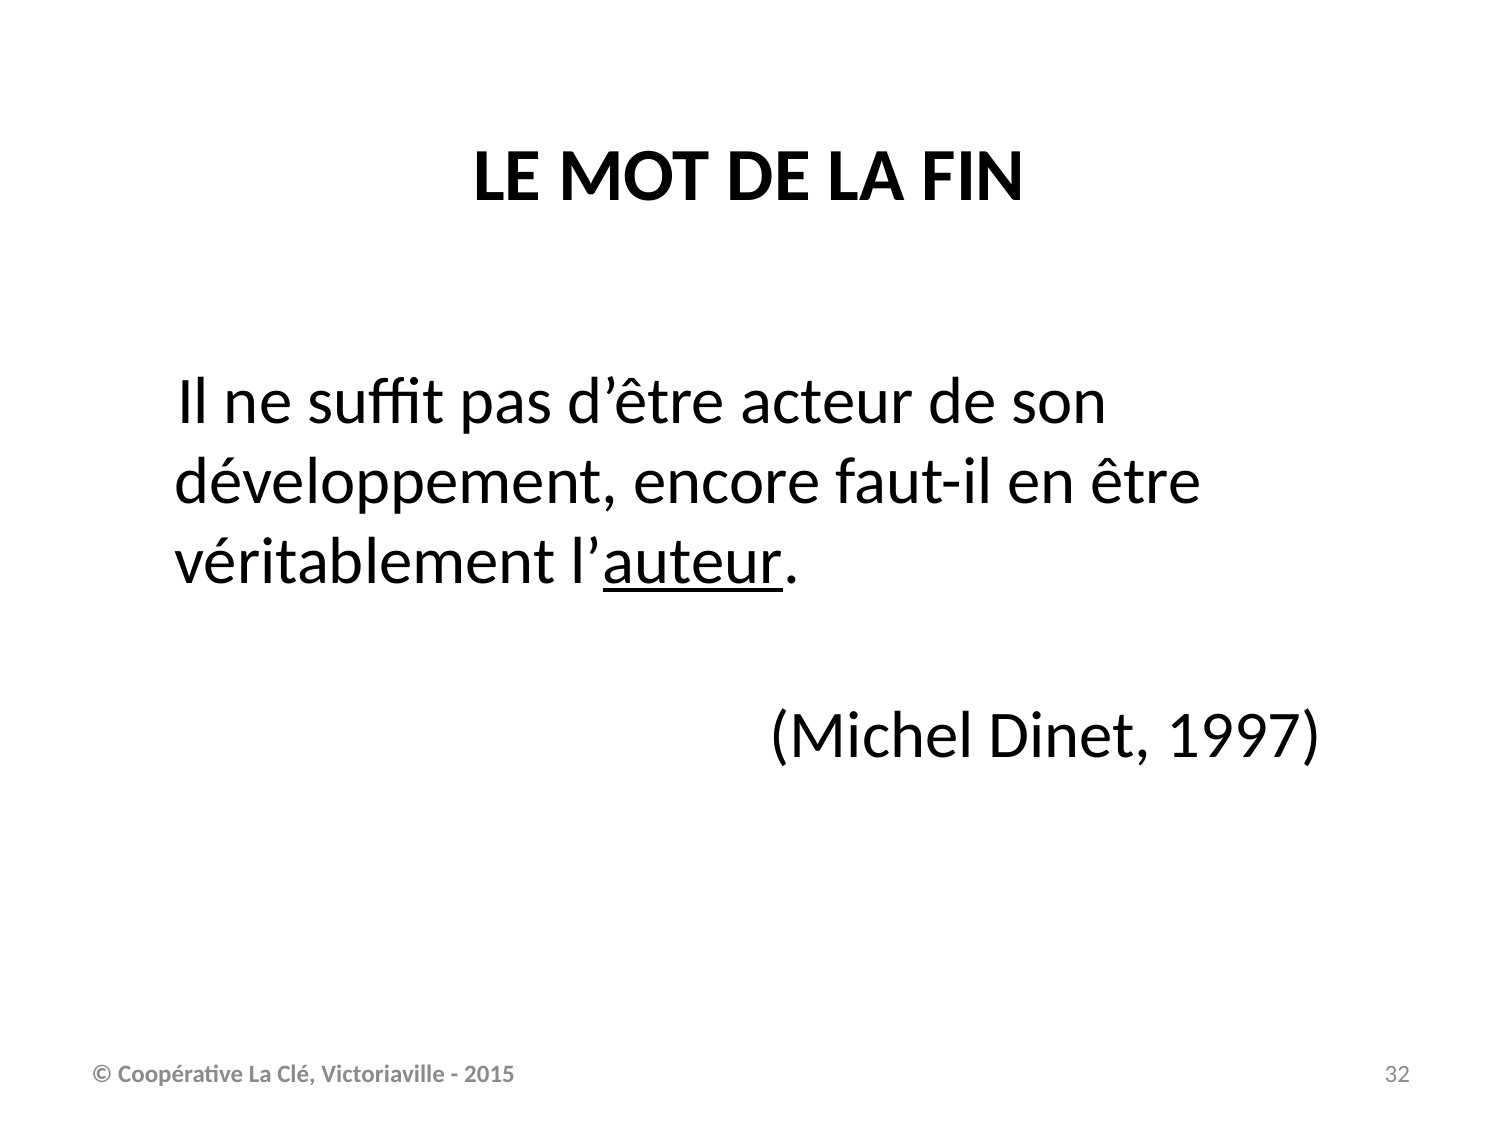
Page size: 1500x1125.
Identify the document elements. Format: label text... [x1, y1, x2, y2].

slide_number 32 [1074, 1042, 1425, 1103]
text_box LE MOT DE LA FIN [112, 113, 1388, 227]
footer © Coopérative La Clé, Victoriaville - 2015 [76, 1042, 552, 1103]
list Il ne suffit pas d’être acteur de son développement, encore faut-il en être véritablement l’auteur. (Michel Dinet, 1997) [159, 349, 1353, 899]
